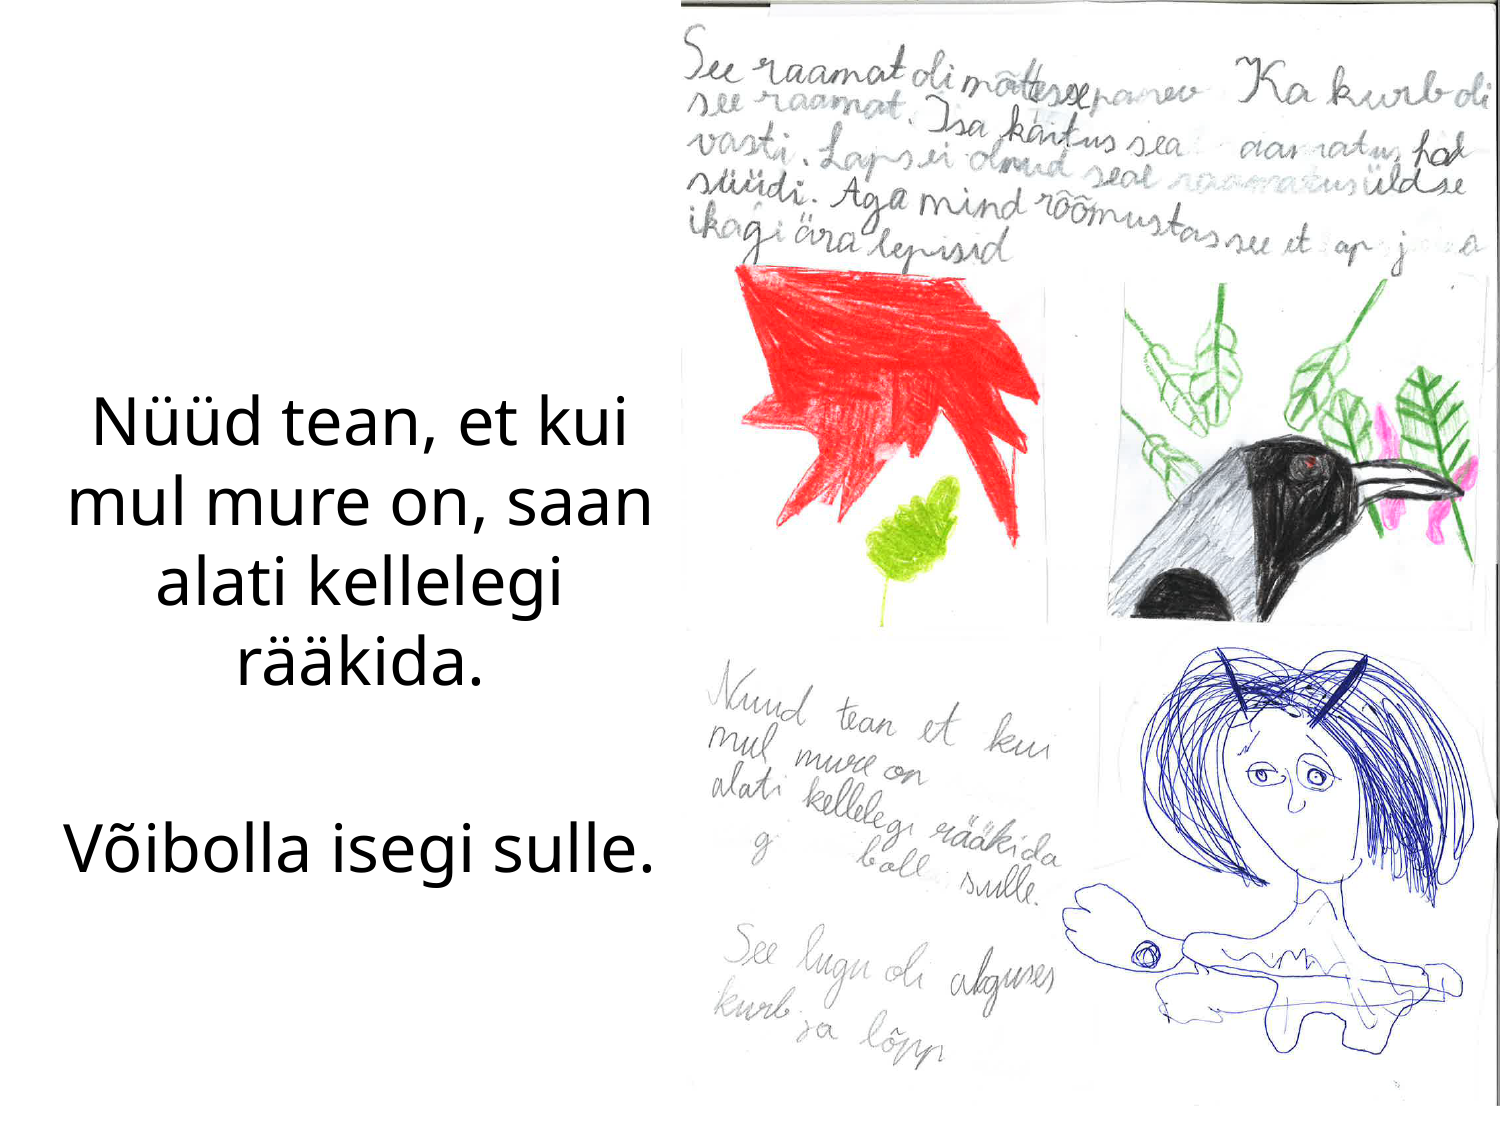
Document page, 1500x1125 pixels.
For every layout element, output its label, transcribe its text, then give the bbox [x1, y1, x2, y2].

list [681, 0, 1500, 1107]
text_box Nüüd tean, et kui mul mure on, saan alati kellelegi rääkida. Võibolla isegi sulle. [29, 184, 676, 927]
